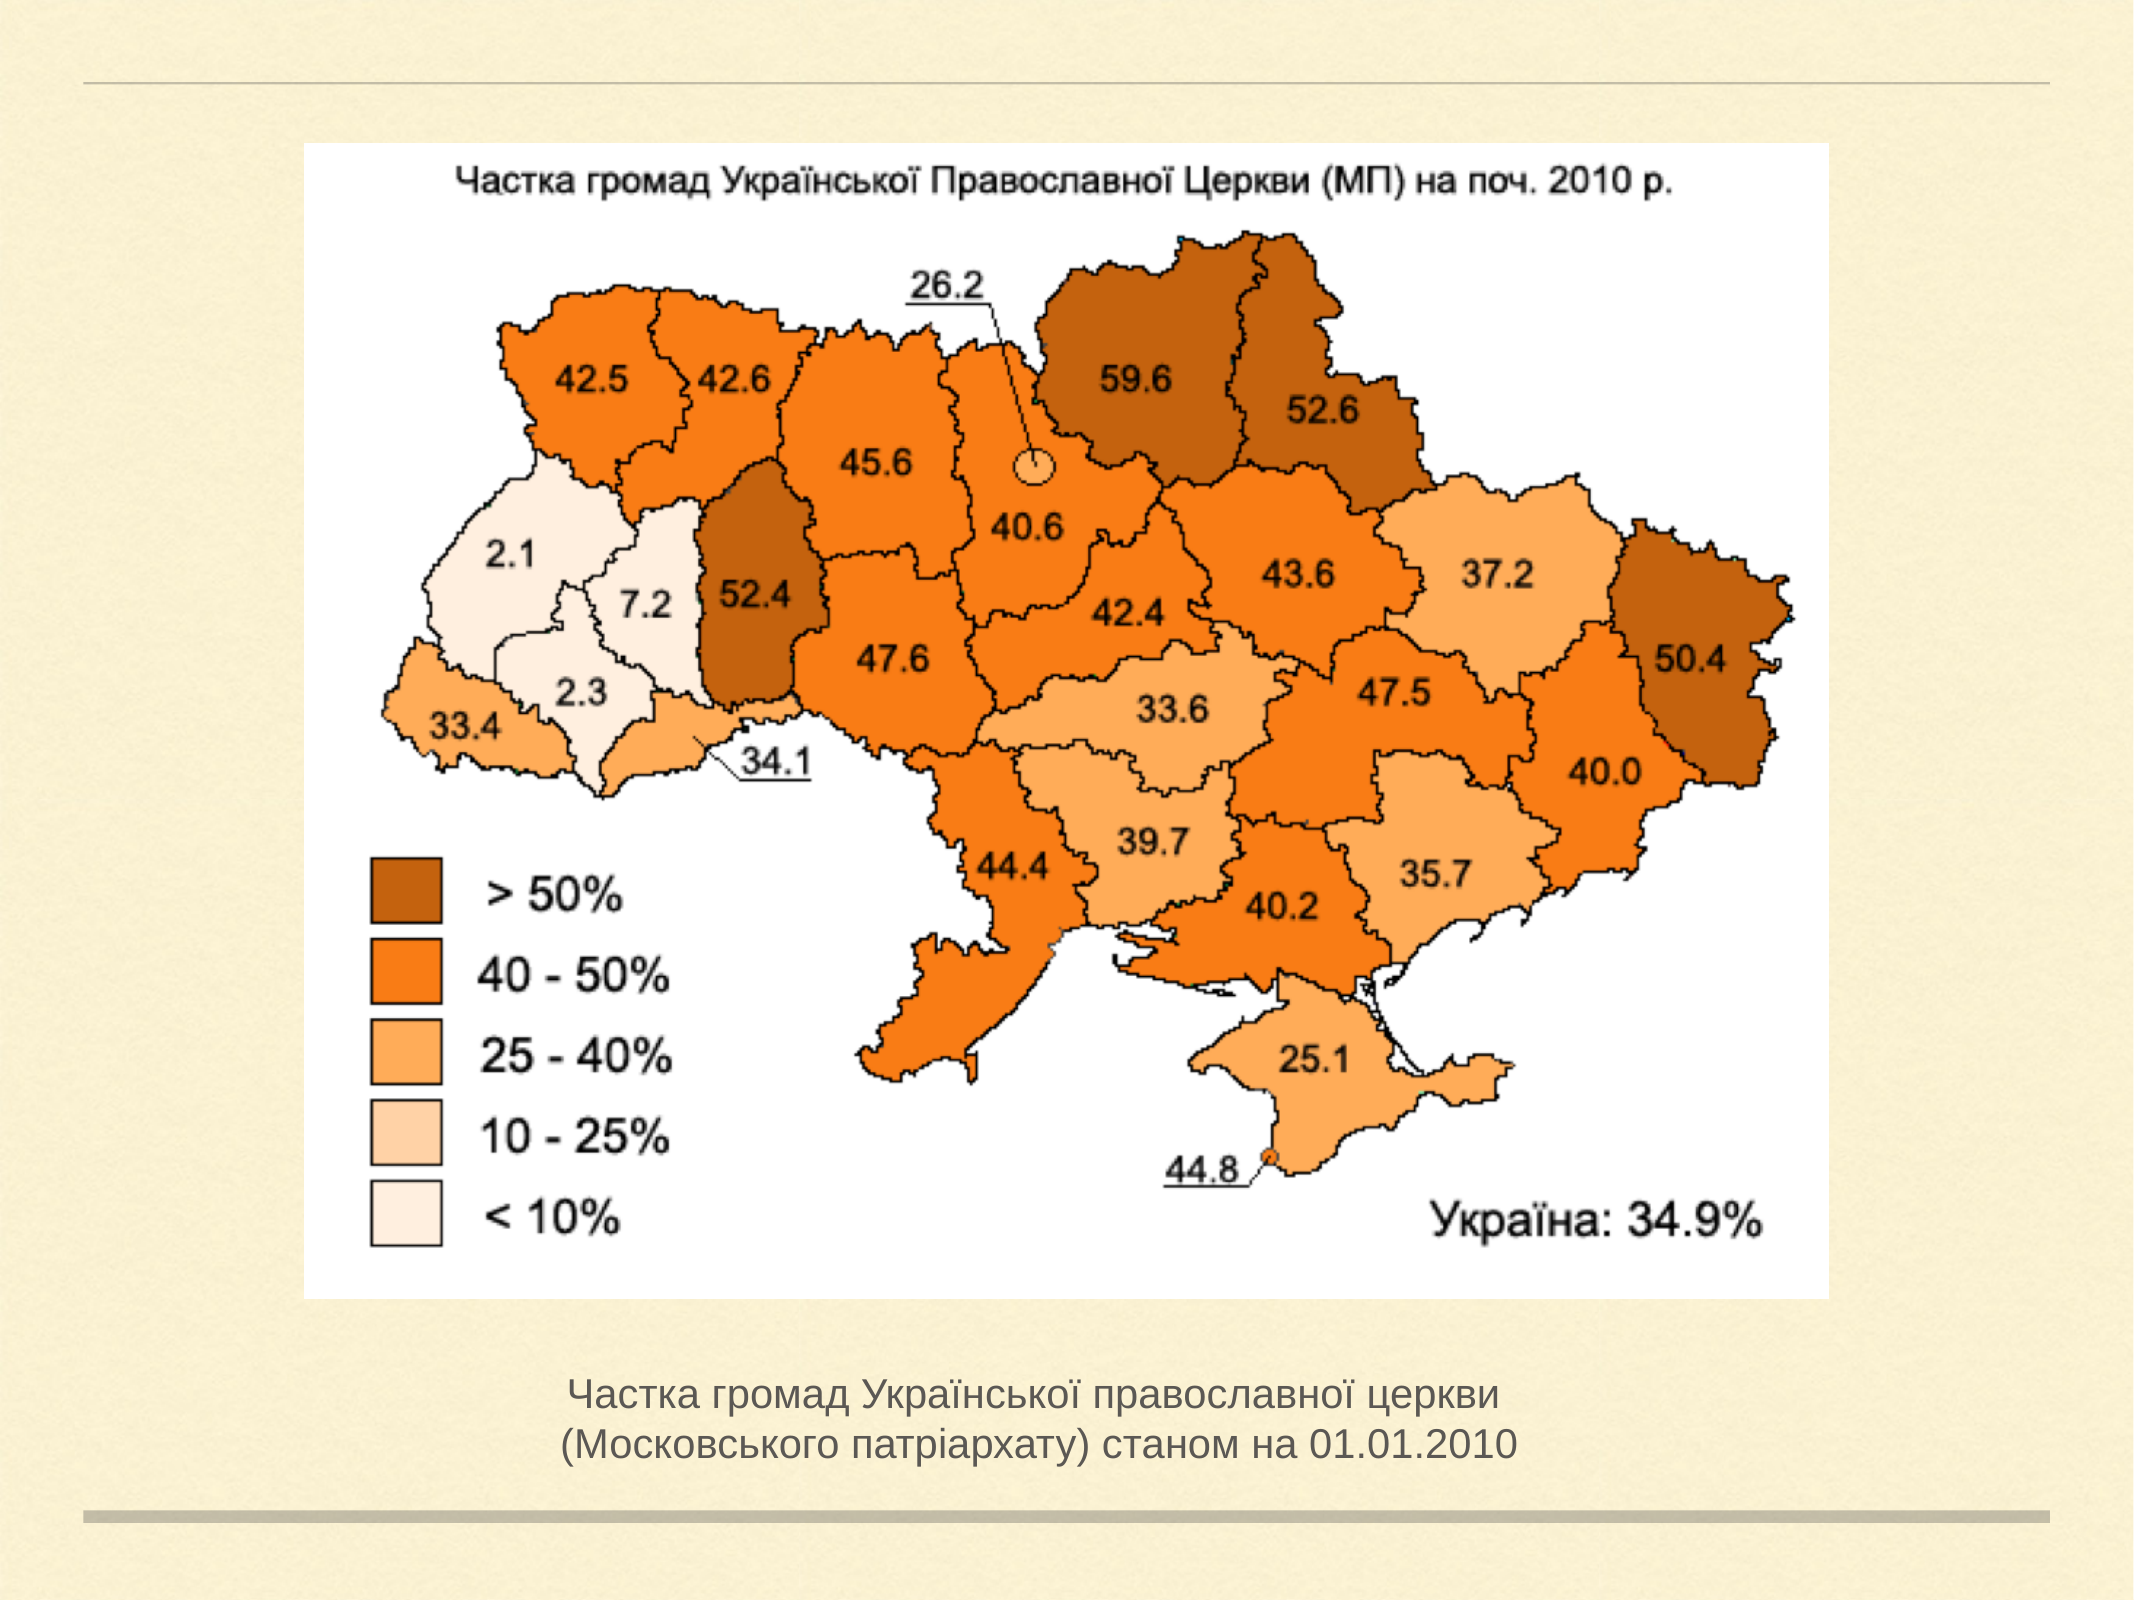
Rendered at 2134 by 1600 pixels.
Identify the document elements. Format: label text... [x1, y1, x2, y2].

text_box Частка громад Української православної церкви (Московського патріархату) станом на 01.01.2010 [255, 1358, 1812, 1476]
picture [0, 0, 2134, 1600]
